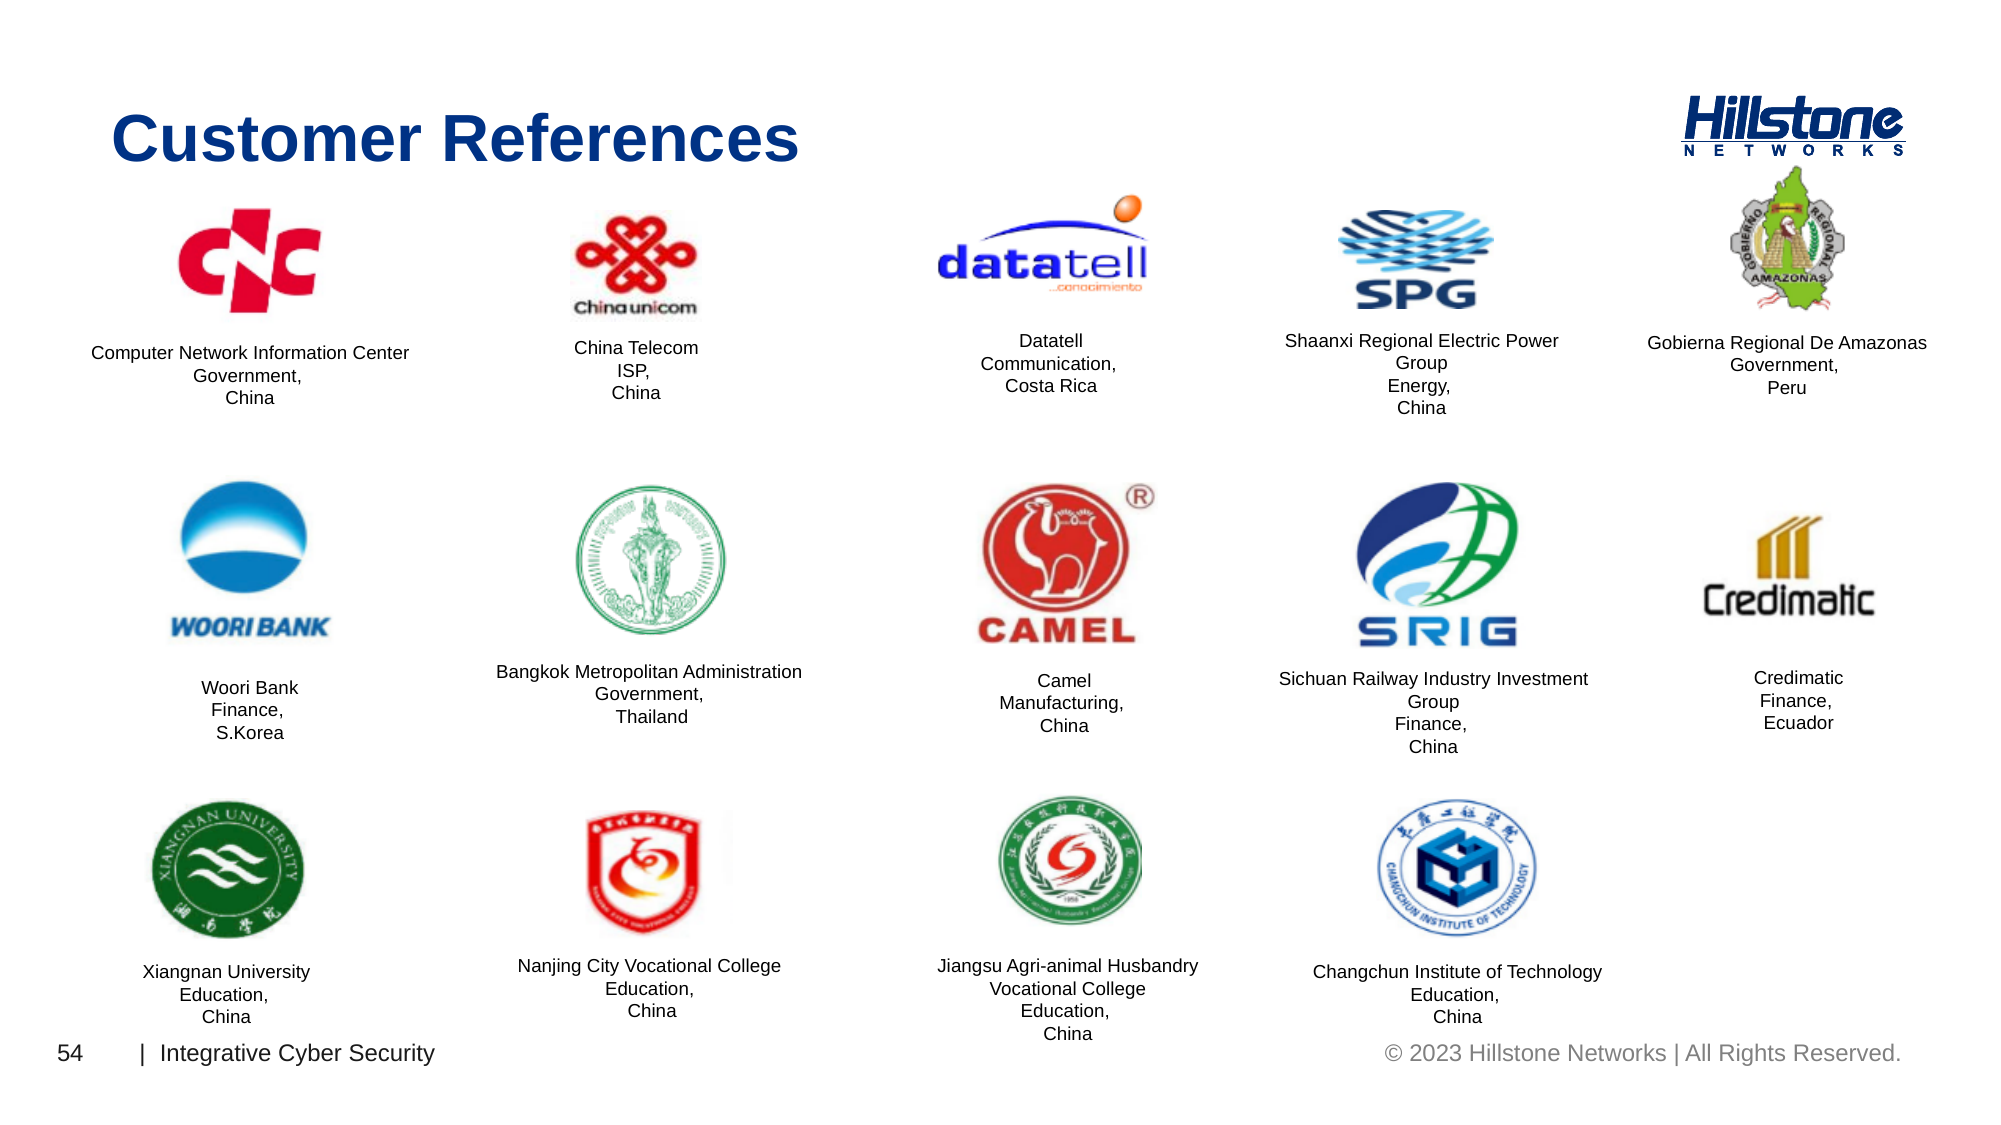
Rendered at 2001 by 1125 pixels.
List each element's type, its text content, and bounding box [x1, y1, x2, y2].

picture [129, 475, 371, 657]
text_box Jiangsu Agri-animal Husbandry Vocational College Education, China [904, 946, 1232, 1052]
text_box Computer Network Information Center Government, China [65, 333, 435, 416]
picture [970, 482, 1158, 650]
picture [1726, 164, 1848, 315]
picture [1334, 482, 1533, 649]
text_box Datatell Communication, Costa Rica [936, 321, 1166, 405]
picture [170, 182, 330, 341]
text_box Sichuan Railway Industry Investment Group Finance, China [1235, 659, 1632, 765]
text_box Changchun Institute of Technology Education, China [1259, 952, 1656, 1035]
text_box Gobierna Regional De Amazonas Government, Peru [1623, 322, 1951, 406]
picture [570, 482, 733, 641]
picture [937, 141, 1150, 354]
text_box Camel Manufacturing, China [901, 660, 1228, 744]
text_box Bangkok Metropolitan Administration Government, Thailand [470, 652, 834, 735]
text_box Xiangnan University Education, China [63, 952, 390, 1035]
picture [1621, 456, 1956, 679]
text_box Woori Bank Finance, S.Korea [86, 668, 414, 751]
text_box Nanjing City Vocational College Education, China [488, 946, 816, 1029]
picture [1375, 798, 1540, 939]
picture [140, 798, 313, 942]
text_box Credimatic Finance, Ecuador [1600, 658, 1997, 741]
text_box Shaanxi Regional Electric Power Group Energy, China [1258, 321, 1585, 426]
picture [548, 810, 733, 939]
text_box China Telecom ISP, China [473, 328, 800, 411]
picture [570, 210, 702, 322]
picture [1338, 210, 1494, 309]
title Customer References [96, 60, 1655, 220]
picture [994, 793, 1142, 928]
